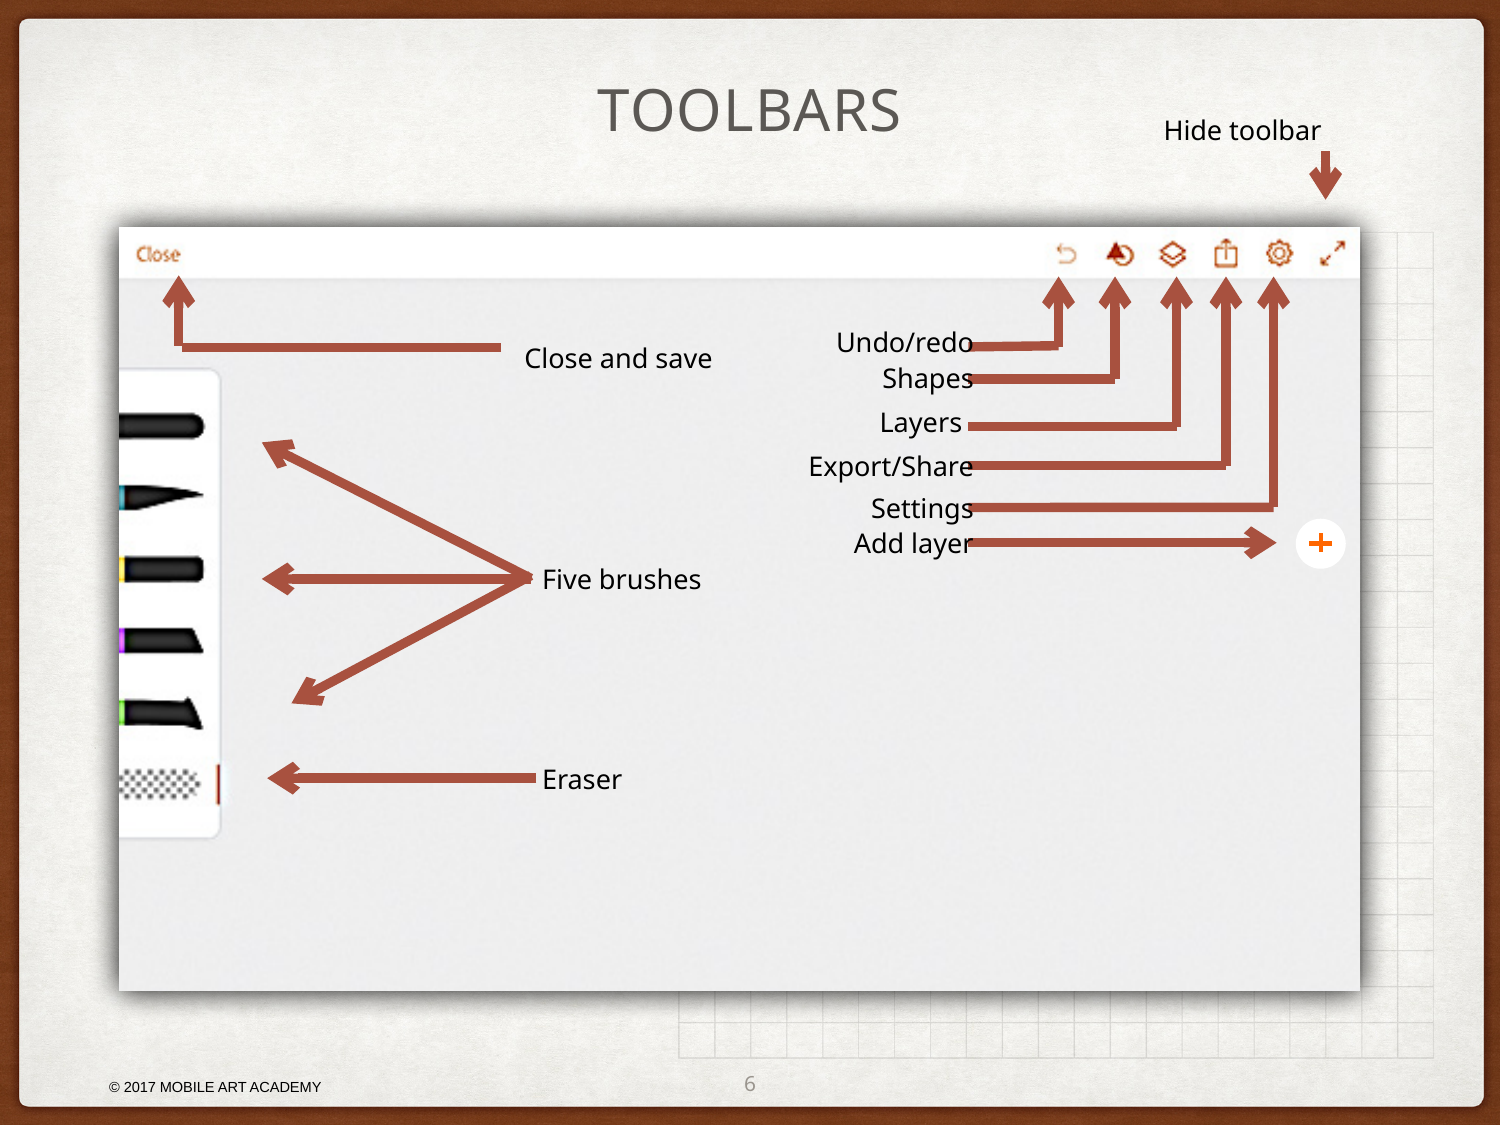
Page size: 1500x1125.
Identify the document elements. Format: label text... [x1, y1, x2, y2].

text_box Hide toolbar [1124, 107, 1328, 152]
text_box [261, 442, 532, 579]
slide_number 6 [737, 1065, 763, 1104]
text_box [291, 575, 532, 704]
picture [0, 0, 1500, 1125]
text_box © 2017 MOBILE ART ACADEMY [103, 1072, 660, 1102]
title Toolbars [77, 66, 1423, 155]
